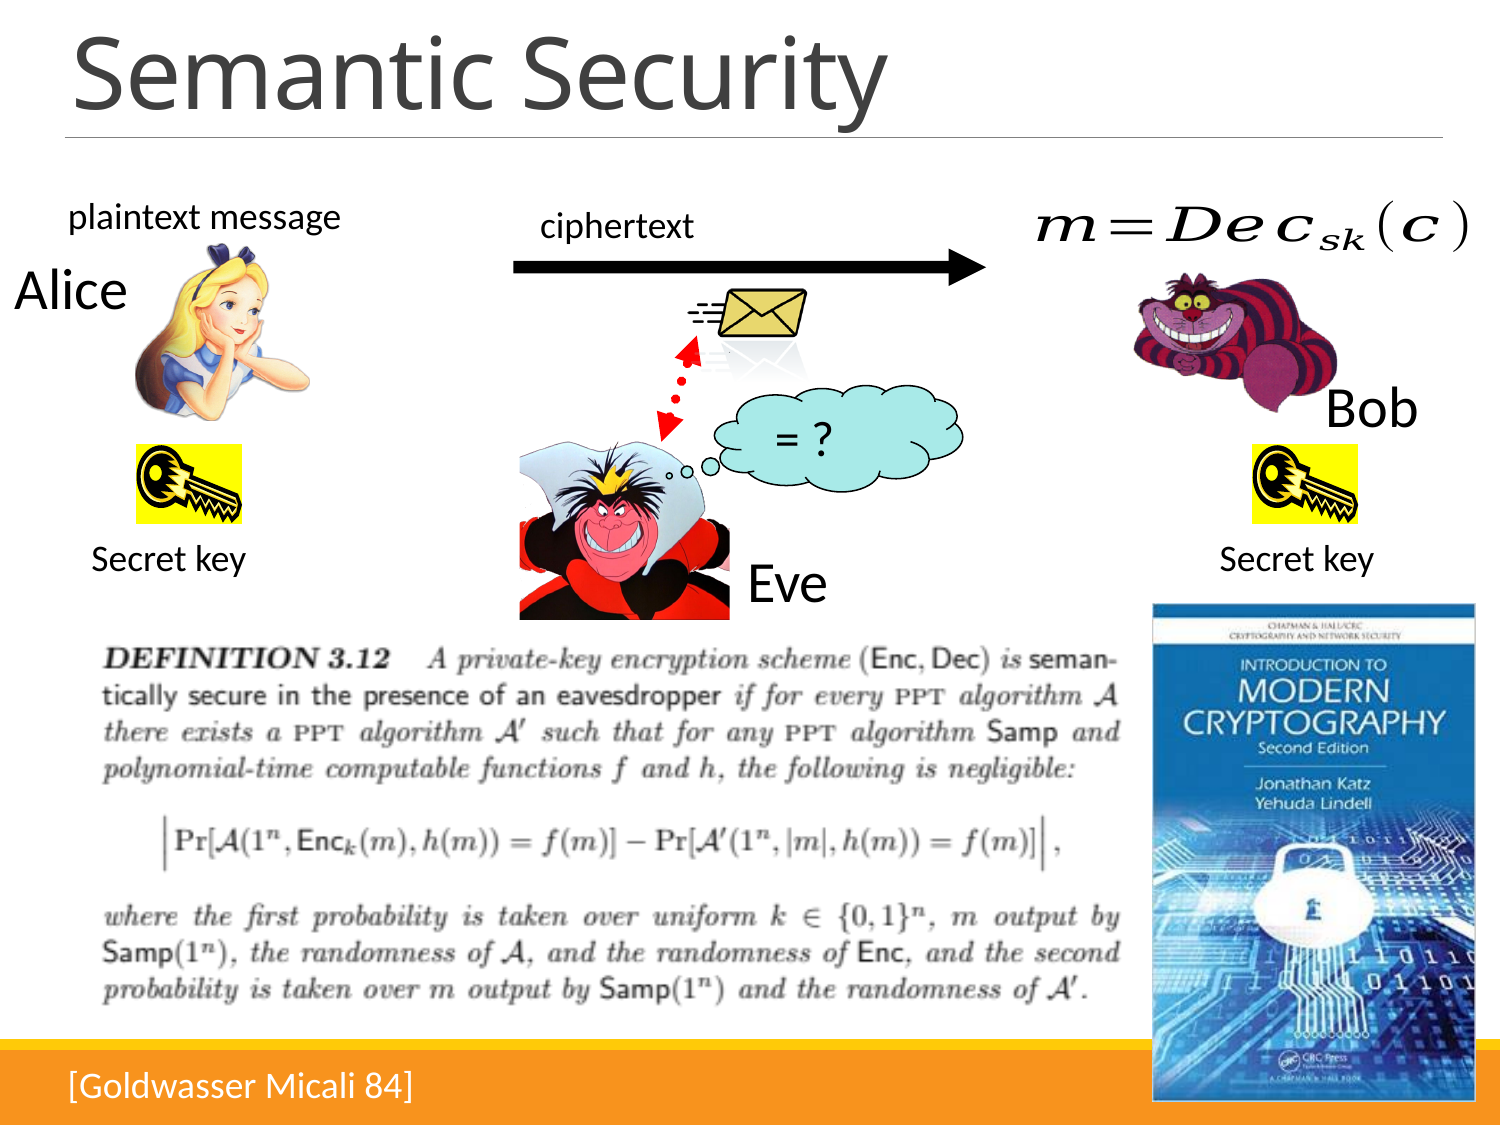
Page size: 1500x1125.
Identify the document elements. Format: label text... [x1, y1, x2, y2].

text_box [519, 406, 881, 623]
text_box Bob [1310, 361, 1500, 447]
picture [1251, 443, 1359, 525]
text_box Alice [0, 243, 134, 329]
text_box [512, 254, 987, 398]
picture [135, 443, 243, 525]
picture [95, 636, 1129, 1015]
picture [1151, 603, 1477, 1102]
picture [1127, 266, 1340, 418]
picture [135, 242, 311, 422]
text_box [Goldwasser Micali 84] [53, 1054, 1094, 1114]
title Semantic Security [56, 5, 1362, 138]
